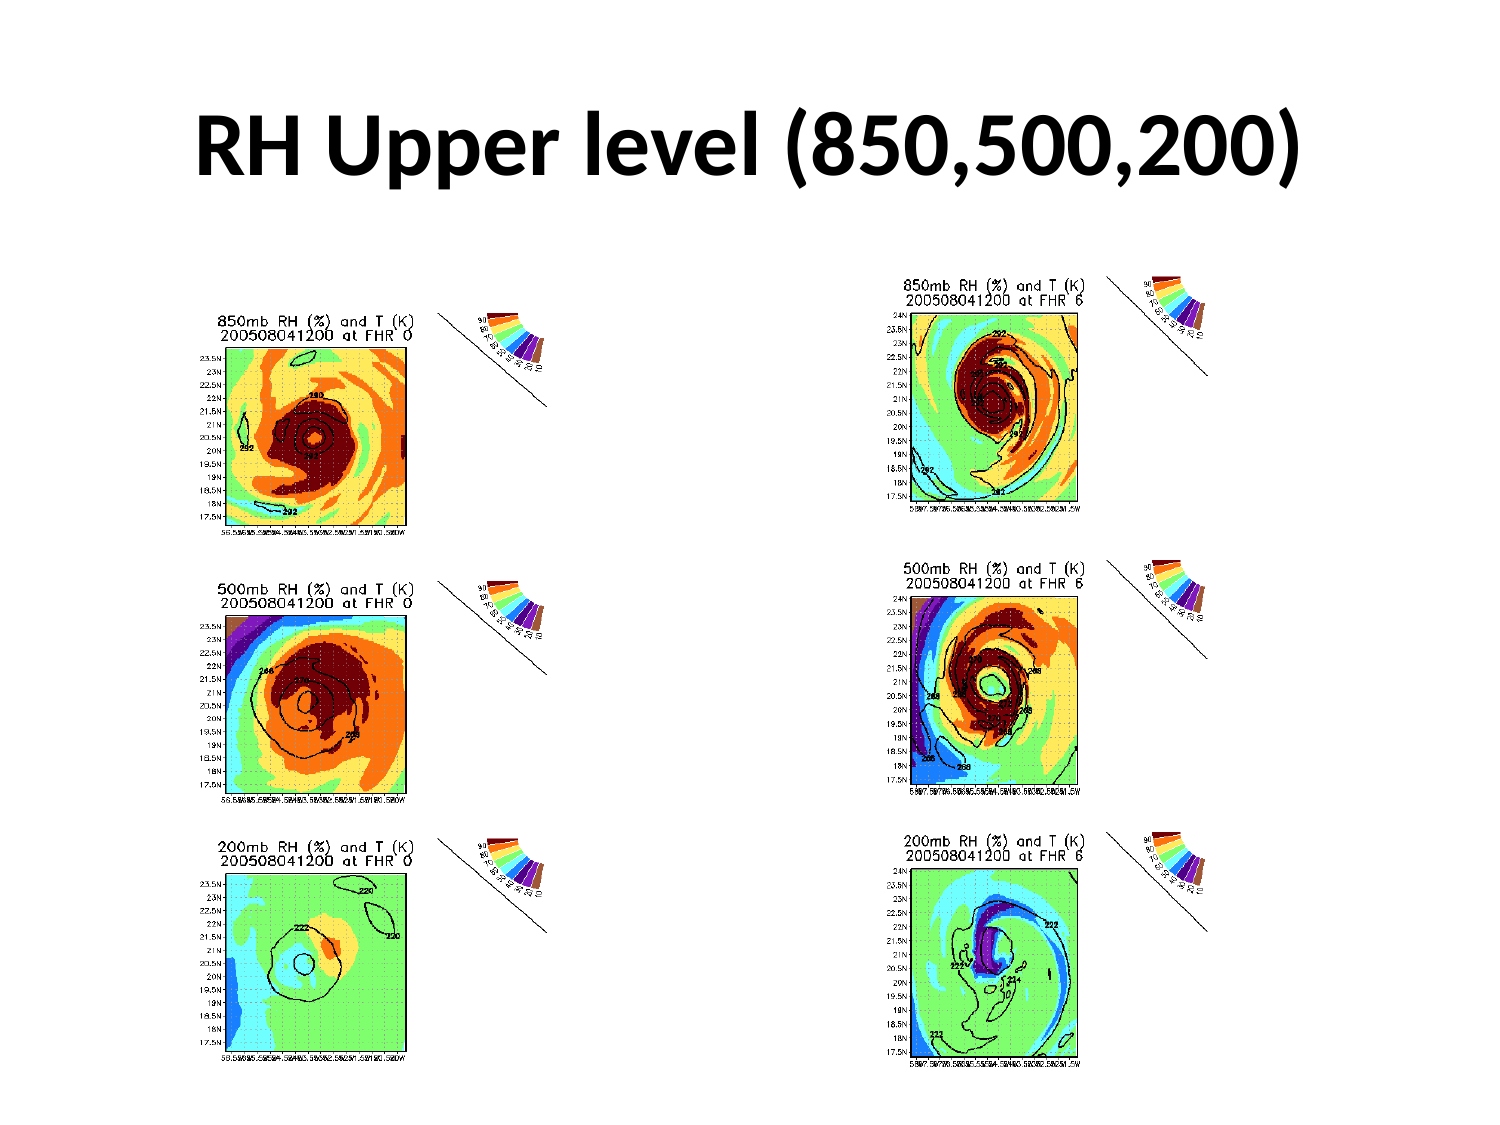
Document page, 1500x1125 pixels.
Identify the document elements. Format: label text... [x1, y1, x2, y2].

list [125, 262, 572, 1079]
title RH Upper level (850,500,200) [75, 45, 1425, 233]
picture [793, 235, 1239, 1079]
